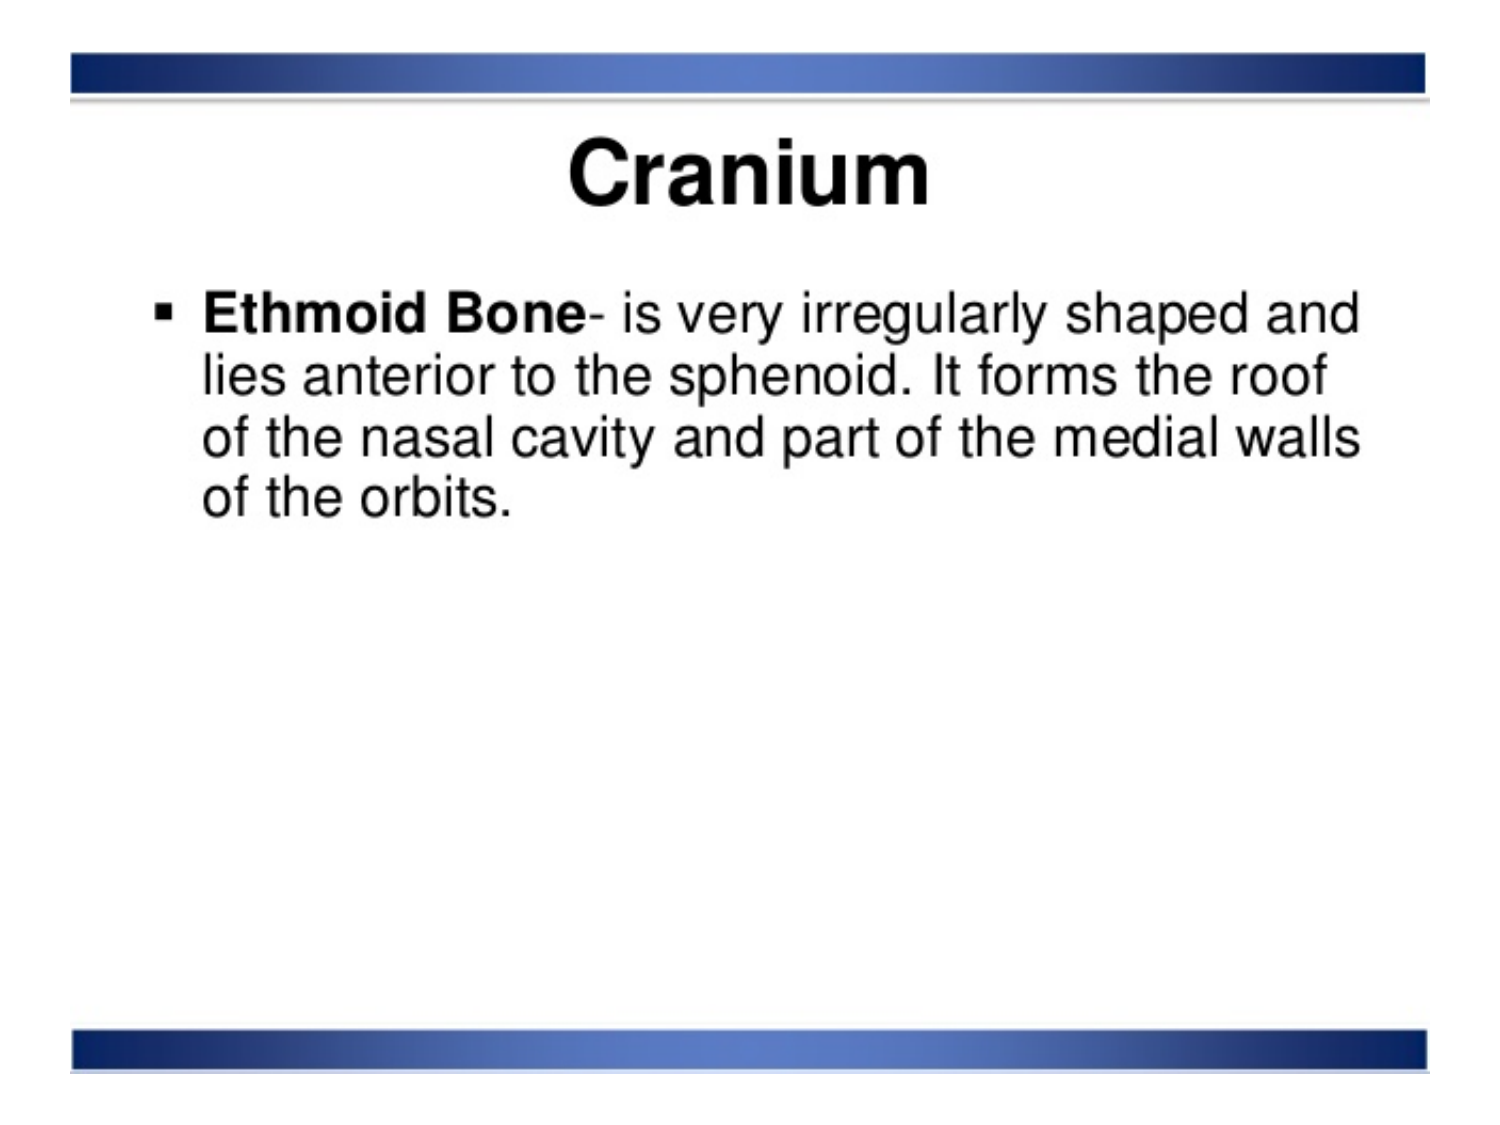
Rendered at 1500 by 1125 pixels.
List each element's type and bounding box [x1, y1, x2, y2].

picture [70, 51, 1430, 1074]
